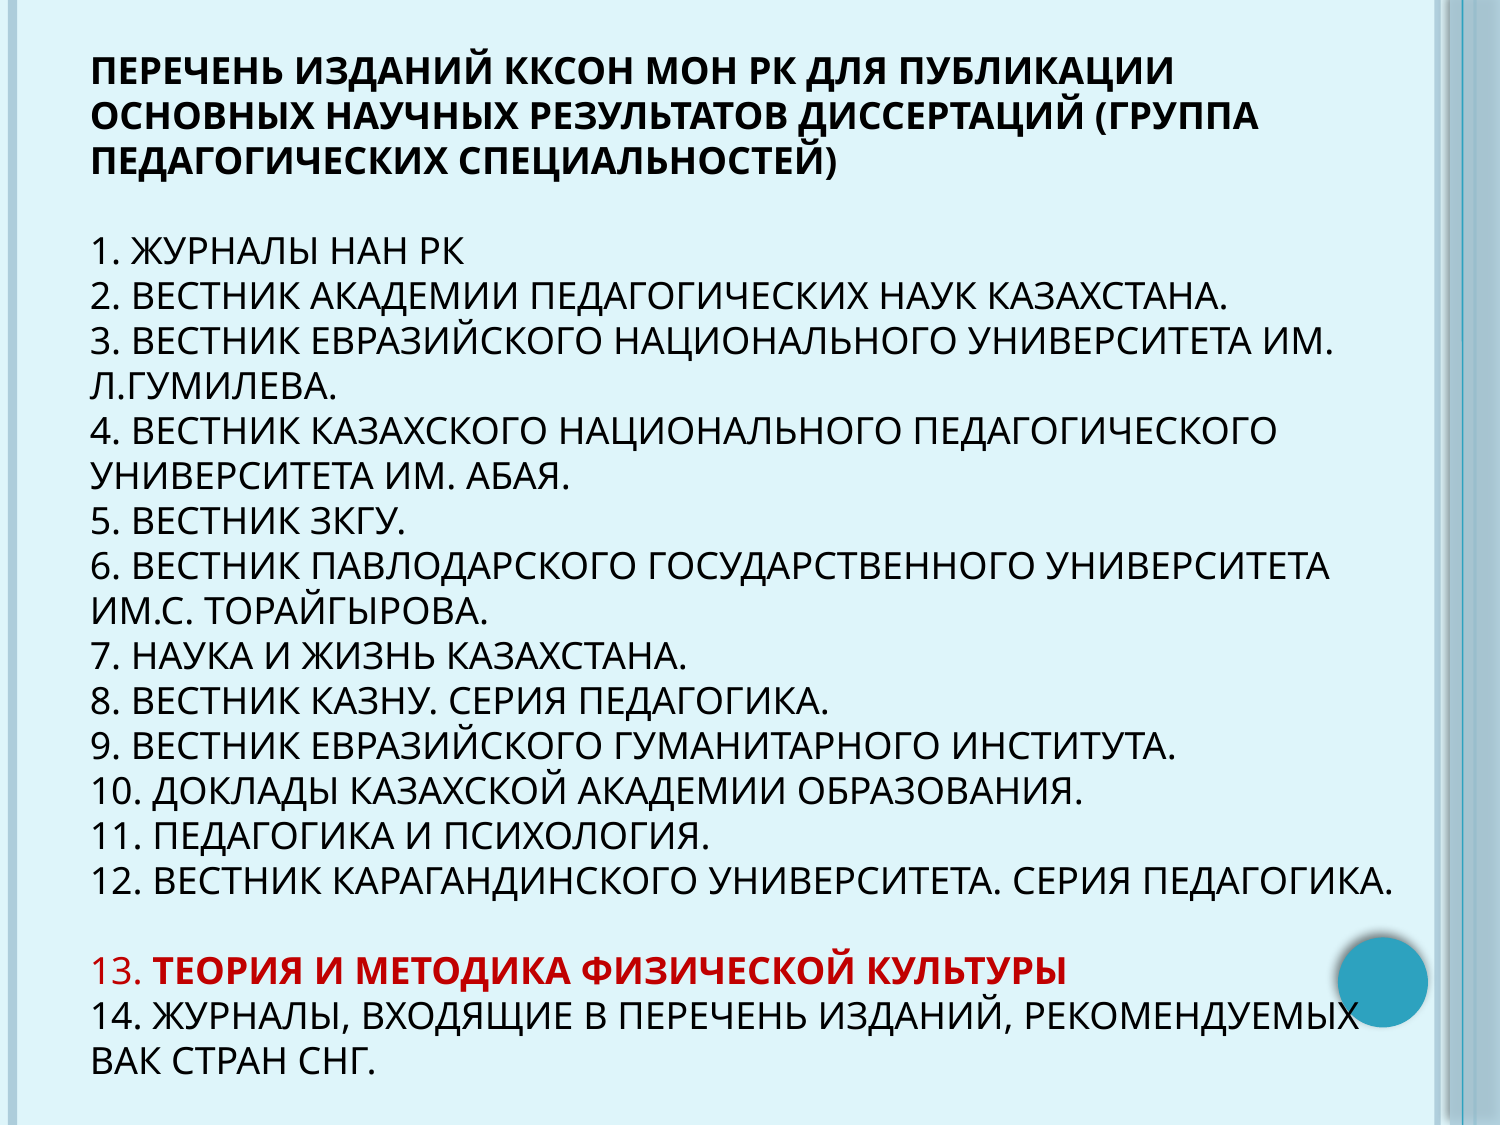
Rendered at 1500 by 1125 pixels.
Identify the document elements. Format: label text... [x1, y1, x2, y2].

title Перечень изданий ККСОН МОН РК для публикации основных научных результатов диссертаций (группа педагогических специальностей) 1. Журналы НАН РК 2. Вестник Академии педагогических наук Казахстана. 3. Вестник Евразийского национального университета им. Л.Гумилева. 4. Вестник Казахского национального педагогического университета им. Абая. 5. Вестник ЗКГУ. 6. Вестник Павлодарского государственного университета им.С. Торайгырова. 7. Наука и жизнь Казахстана. 8. Вестник КазНУ. Серия Педагогика. 9. Вестник Евразийского гуманитарного института. 10. Доклады Казахской академии образования. 11. Педагогика и психология. 12. Вестник Карагандинского университета. Серия Педагогика. 13. Теория и методика физической культуры 14. Журналы, входящие в перечень изданий, рекомендуемых ВАК стран СНГ. [75, 0, 1418, 1090]
